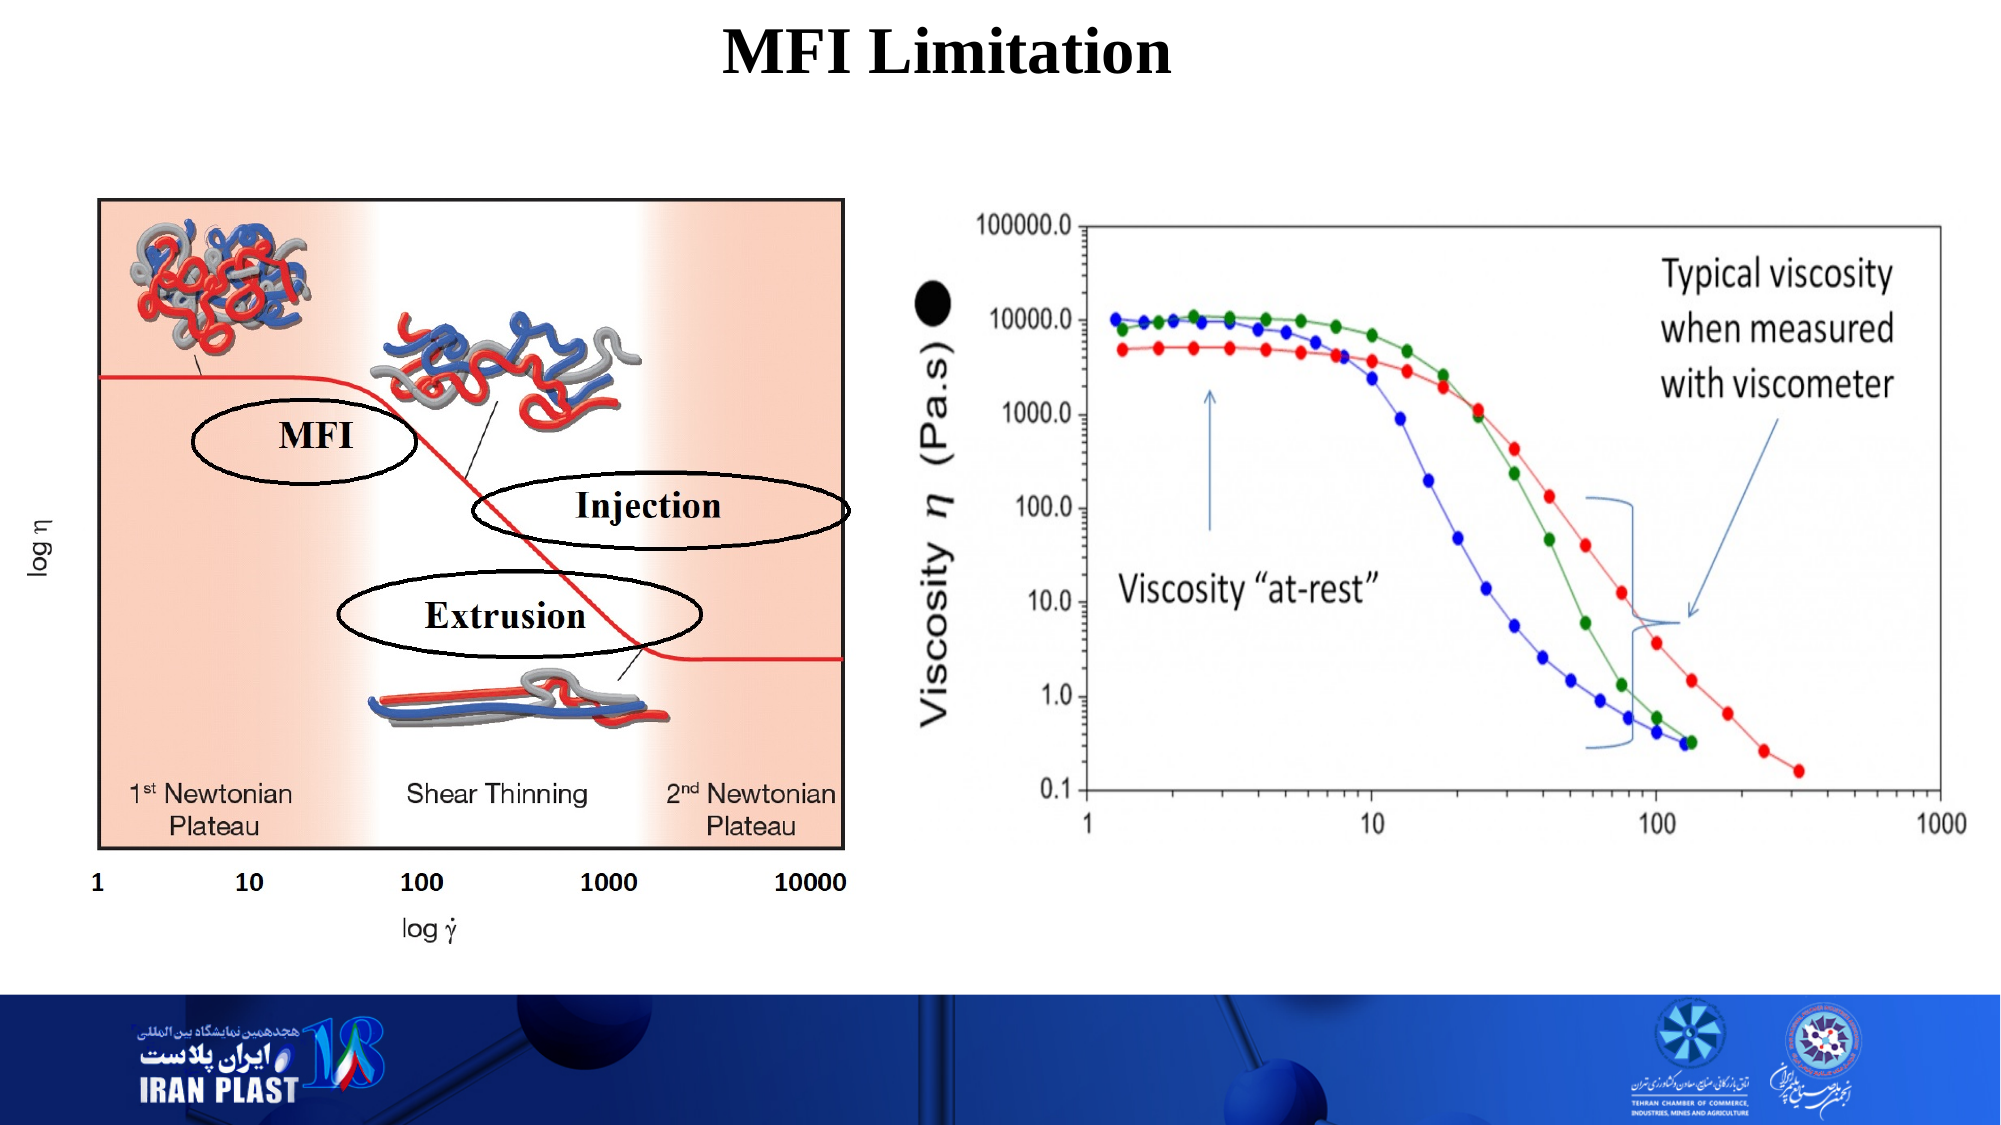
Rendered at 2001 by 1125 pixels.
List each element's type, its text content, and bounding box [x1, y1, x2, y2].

text_box MFI Limitation [707, 0, 1709, 95]
picture [0, 0, 2001, 1125]
